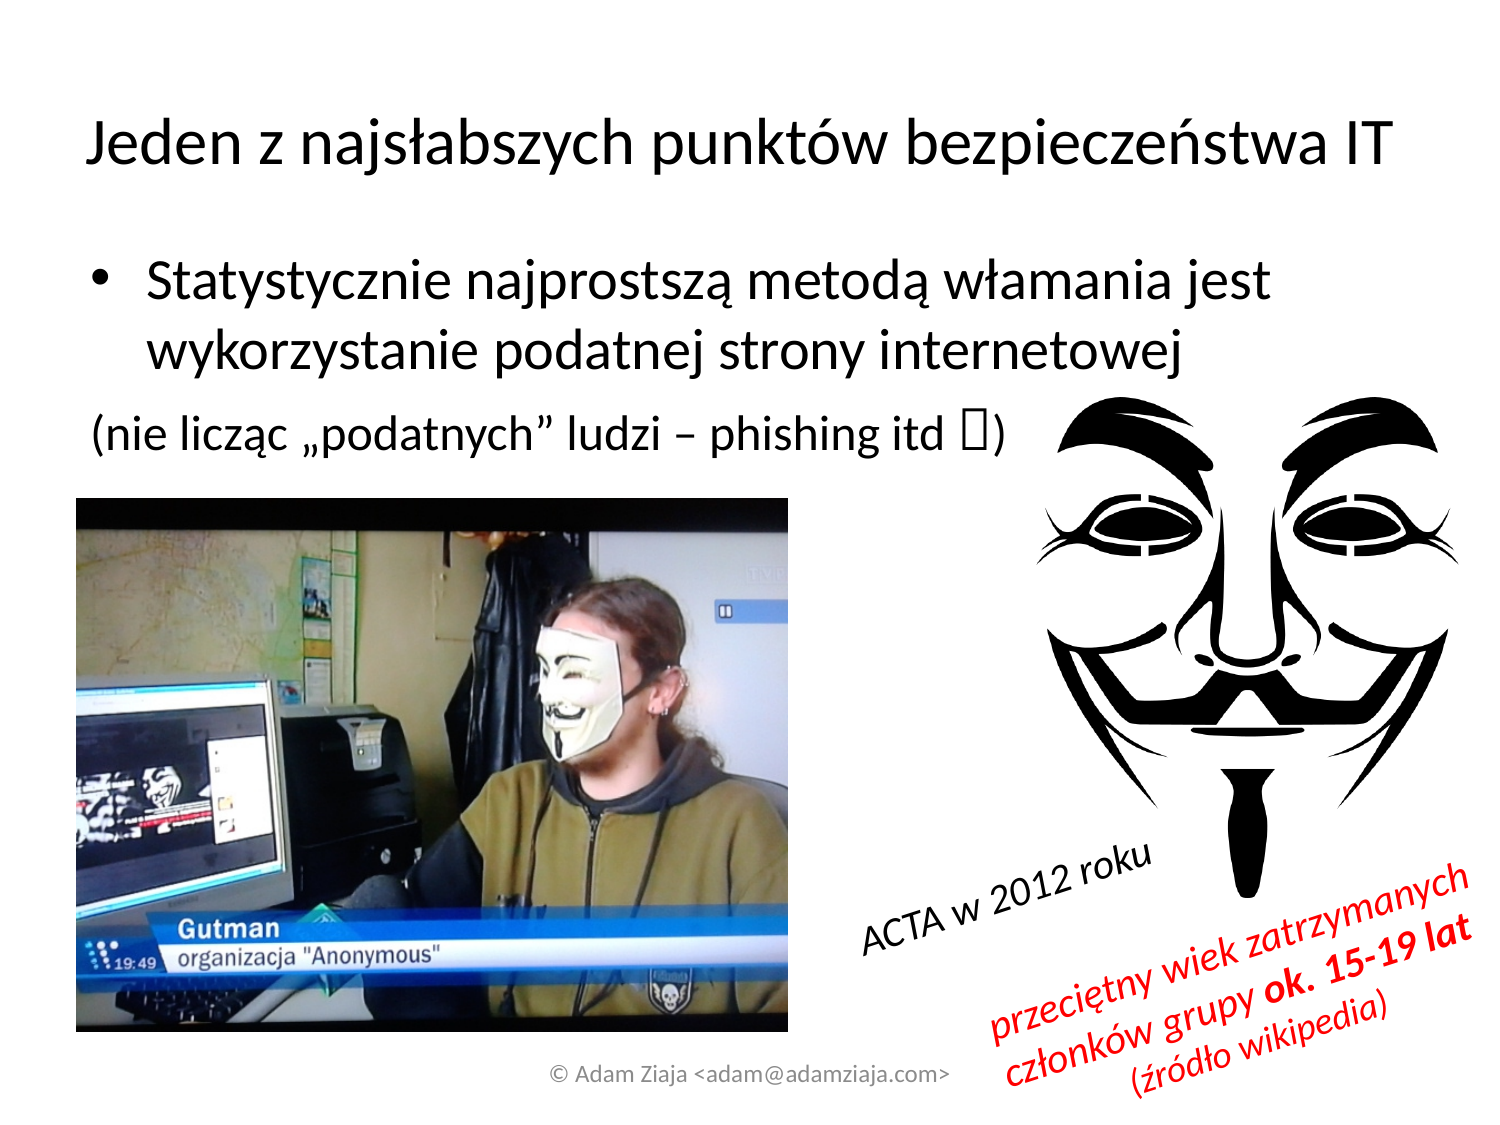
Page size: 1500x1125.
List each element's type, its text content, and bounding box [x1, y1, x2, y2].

text_box ACTA w 2012 roku [835, 850, 1068, 976]
footer © Adam Ziaja <adam@adamziaja.com> [512, 1042, 988, 1103]
picture [1036, 396, 1459, 898]
list Statystycznie najprostszą metodą włamania jest wykorzystanie podatnej strony internetowej (nie licząc „podatnych” ludzi – phishing itd ) [75, 233, 1425, 976]
text_box przeciętny wiek zatrzymanych członków grupy ok. 15-19 lat (źródło wikipedia) [964, 834, 1500, 1125]
picture [76, 498, 789, 1033]
title Jeden z najsłabszych punktów bezpieczeństwa IT [64, 44, 1415, 232]
